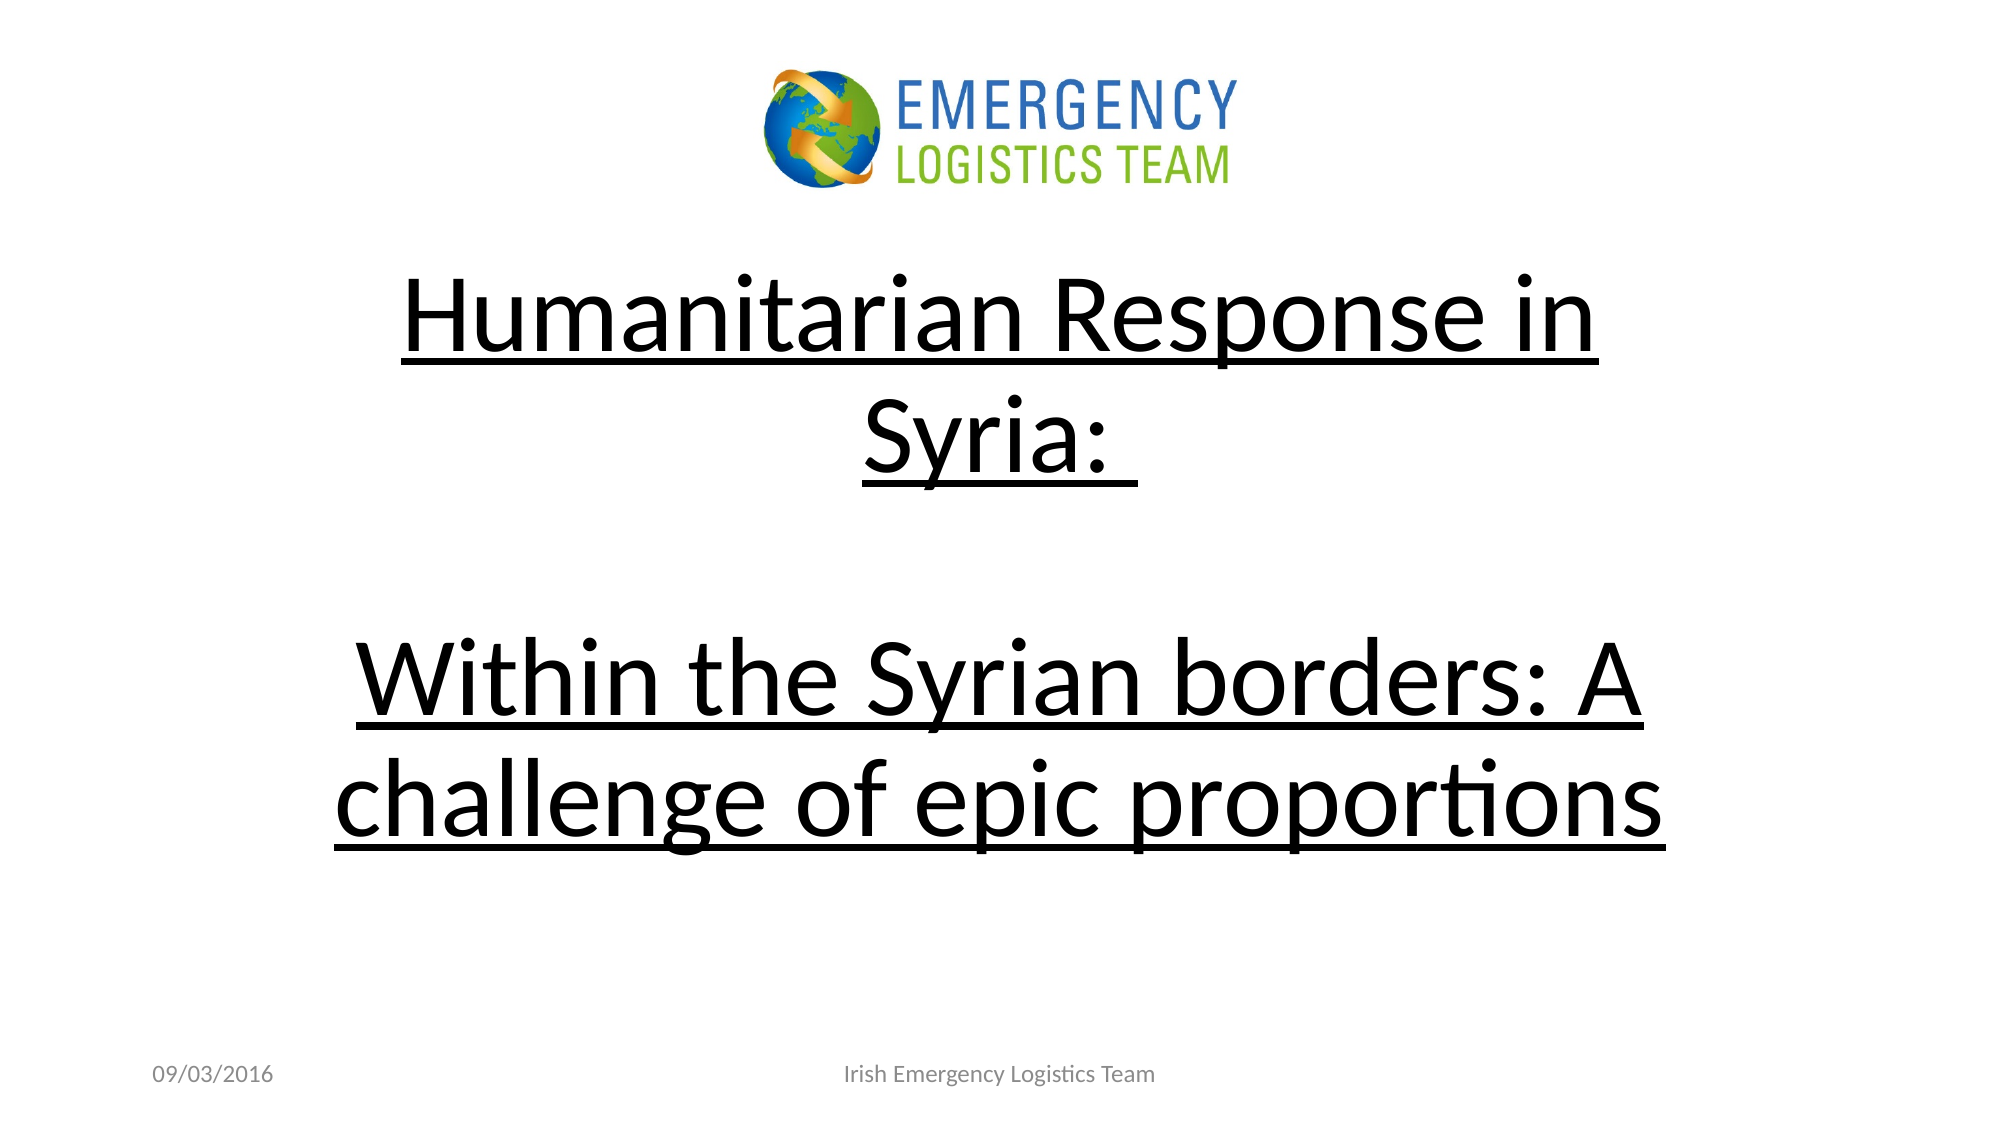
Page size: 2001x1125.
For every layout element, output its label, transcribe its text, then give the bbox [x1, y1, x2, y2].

title Humanitarian Response in Syria: Within the Syrian borders: A challenge of epic proportions [249, 600, 1750, 869]
picture [752, 61, 1247, 199]
footer Irish Emergency Logistics Team [662, 1042, 1338, 1103]
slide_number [137, 1042, 588, 1103]
